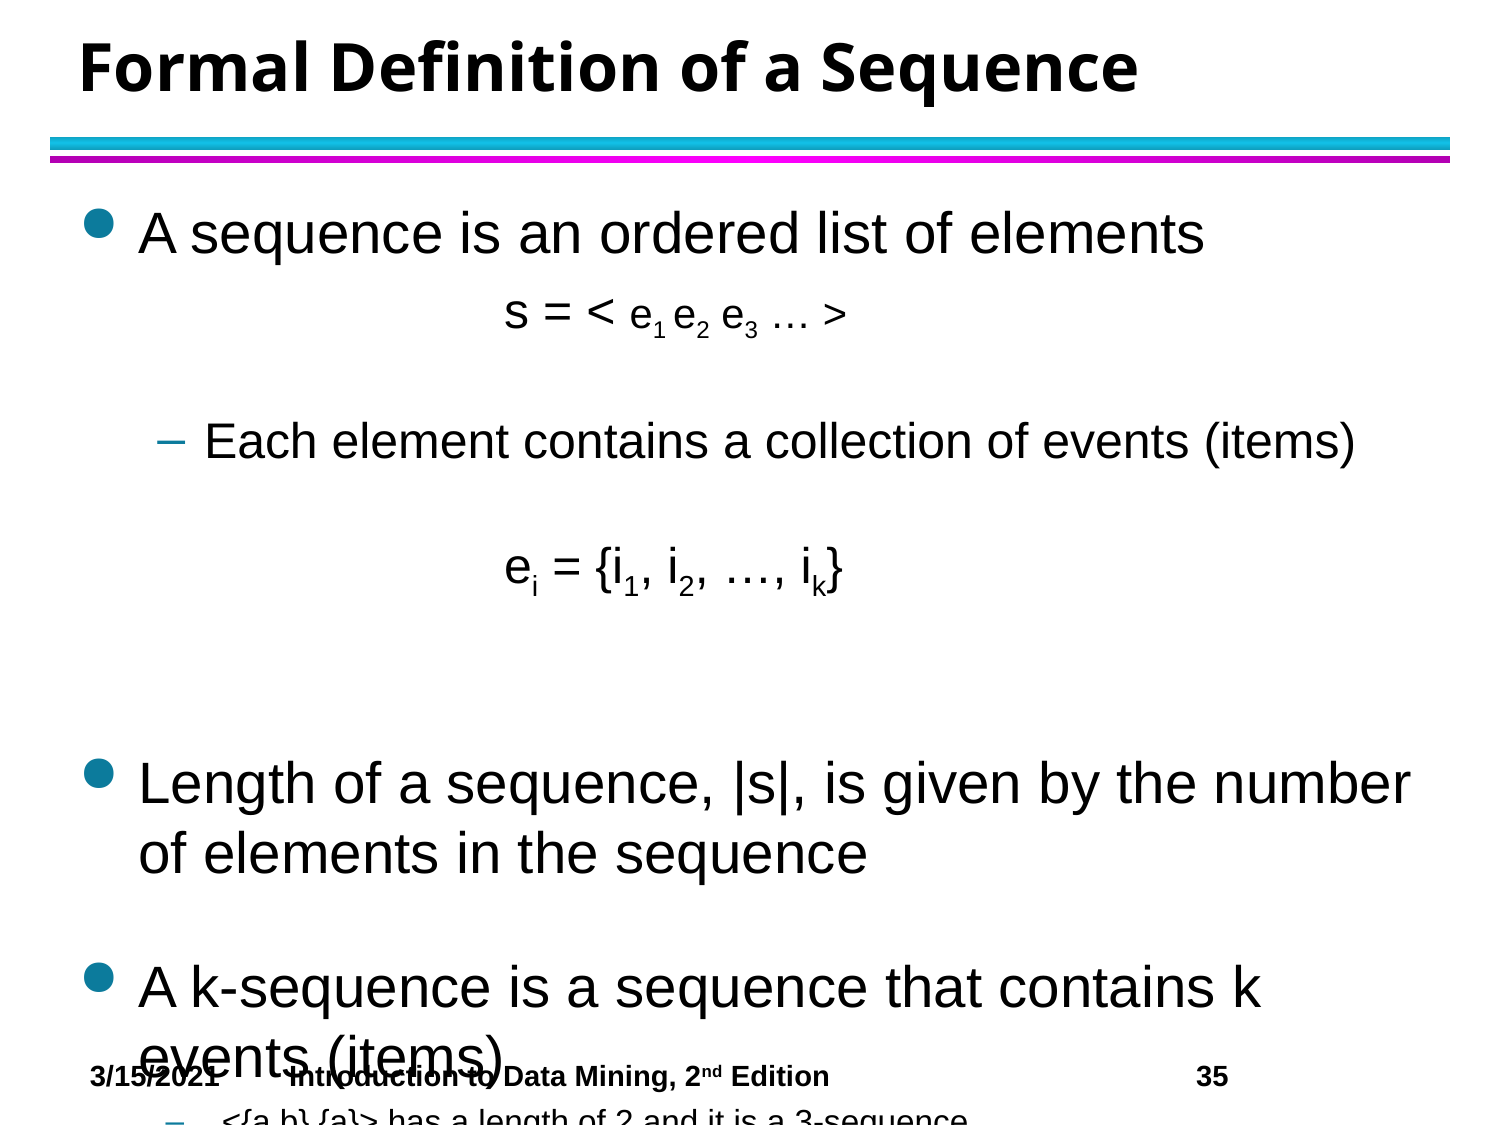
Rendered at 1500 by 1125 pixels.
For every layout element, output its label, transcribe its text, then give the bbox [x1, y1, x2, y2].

list A sequence is an ordered list of elements s = < e1 e2 e3 … > Each element contains a collection of events (items) ei = {i1, i2, …, ik} Length of a sequence, |s|, is given by the number of elements in the sequence A k-sequence is a sequence that contains k events (items) <{a,b} {a}> has a length of 2 and it is a 3-sequence [67, 187, 1450, 1038]
title Formal Definition of a Sequence [62, 24, 1421, 113]
